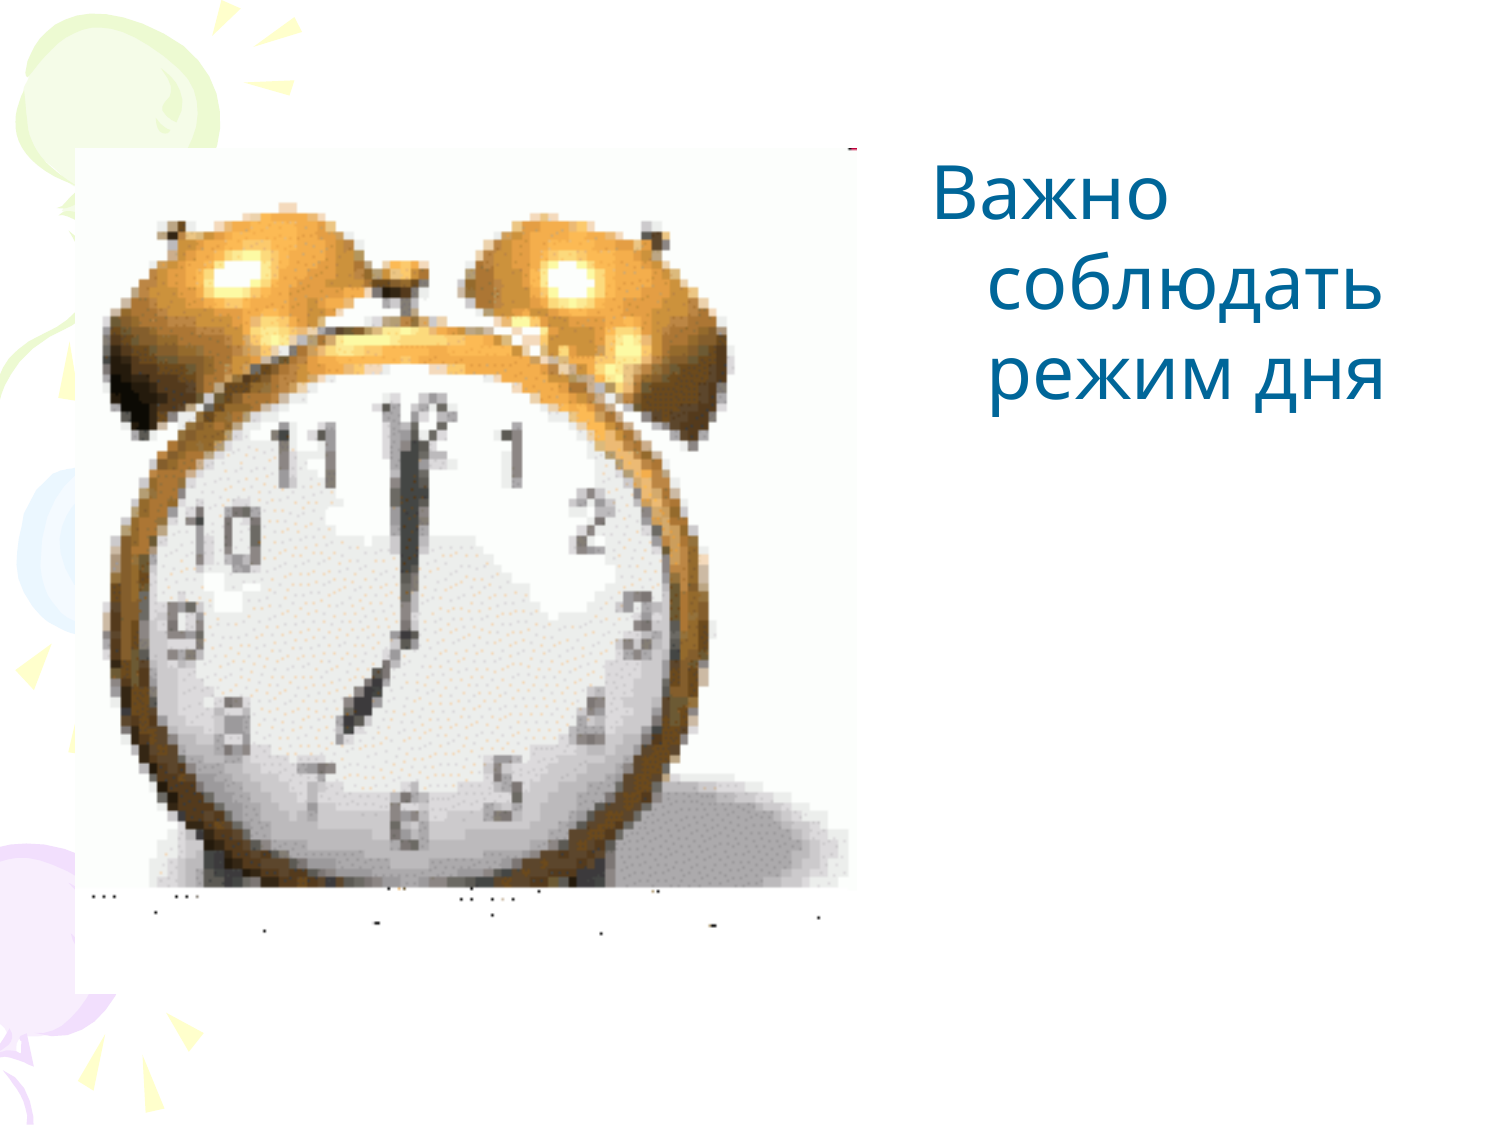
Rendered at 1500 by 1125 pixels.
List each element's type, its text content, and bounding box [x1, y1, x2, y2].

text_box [74, 148, 857, 994]
list Важно соблюдать режим дня [915, 136, 1426, 994]
